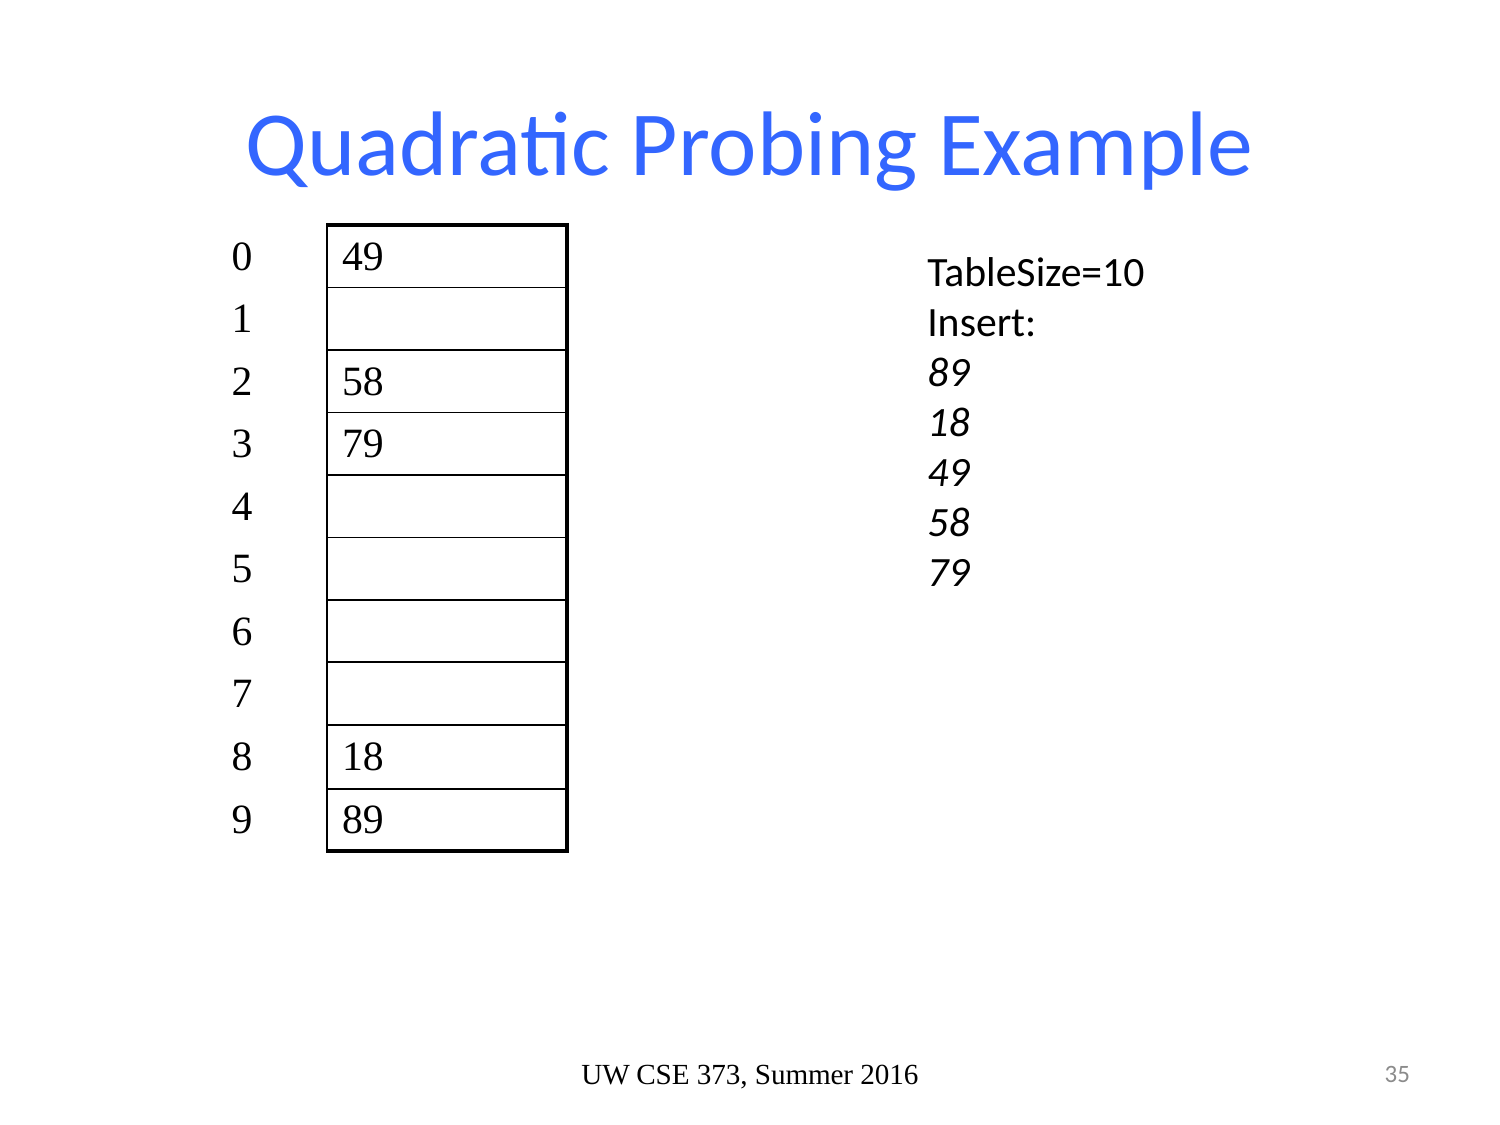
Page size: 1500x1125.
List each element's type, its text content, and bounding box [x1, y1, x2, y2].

text_box TableSize=10 Insert: 89 18 49 58 79 [912, 237, 1275, 603]
table_cell [328, 663, 565, 724]
table_cell 18 [328, 726, 565, 788]
table_cell 6 [217, 600, 326, 662]
table_cell [328, 538, 565, 599]
title Quadratic Probing Example [75, 45, 1425, 233]
table_cell 9 [217, 789, 326, 851]
footer UW CSE 373, Summer 2016 [512, 1042, 988, 1103]
table_cell 2 [217, 350, 326, 412]
table_header 0 [217, 225, 326, 287]
table_cell 4 [217, 475, 326, 537]
table_cell [328, 601, 565, 661]
table_cell 3 [217, 412, 326, 475]
table_cell [328, 476, 565, 537]
table_cell 79 [328, 413, 565, 474]
table_cell 8 [217, 725, 326, 789]
table_cell [328, 288, 565, 349]
table_cell 1 [217, 287, 326, 350]
table_cell 7 [217, 662, 326, 725]
table_cell 58 [328, 351, 565, 412]
table_cell 89 [328, 790, 565, 849]
slide_number 35 [1074, 1042, 1425, 1103]
table_header 49 [328, 227, 565, 287]
table_cell 5 [217, 537, 326, 600]
